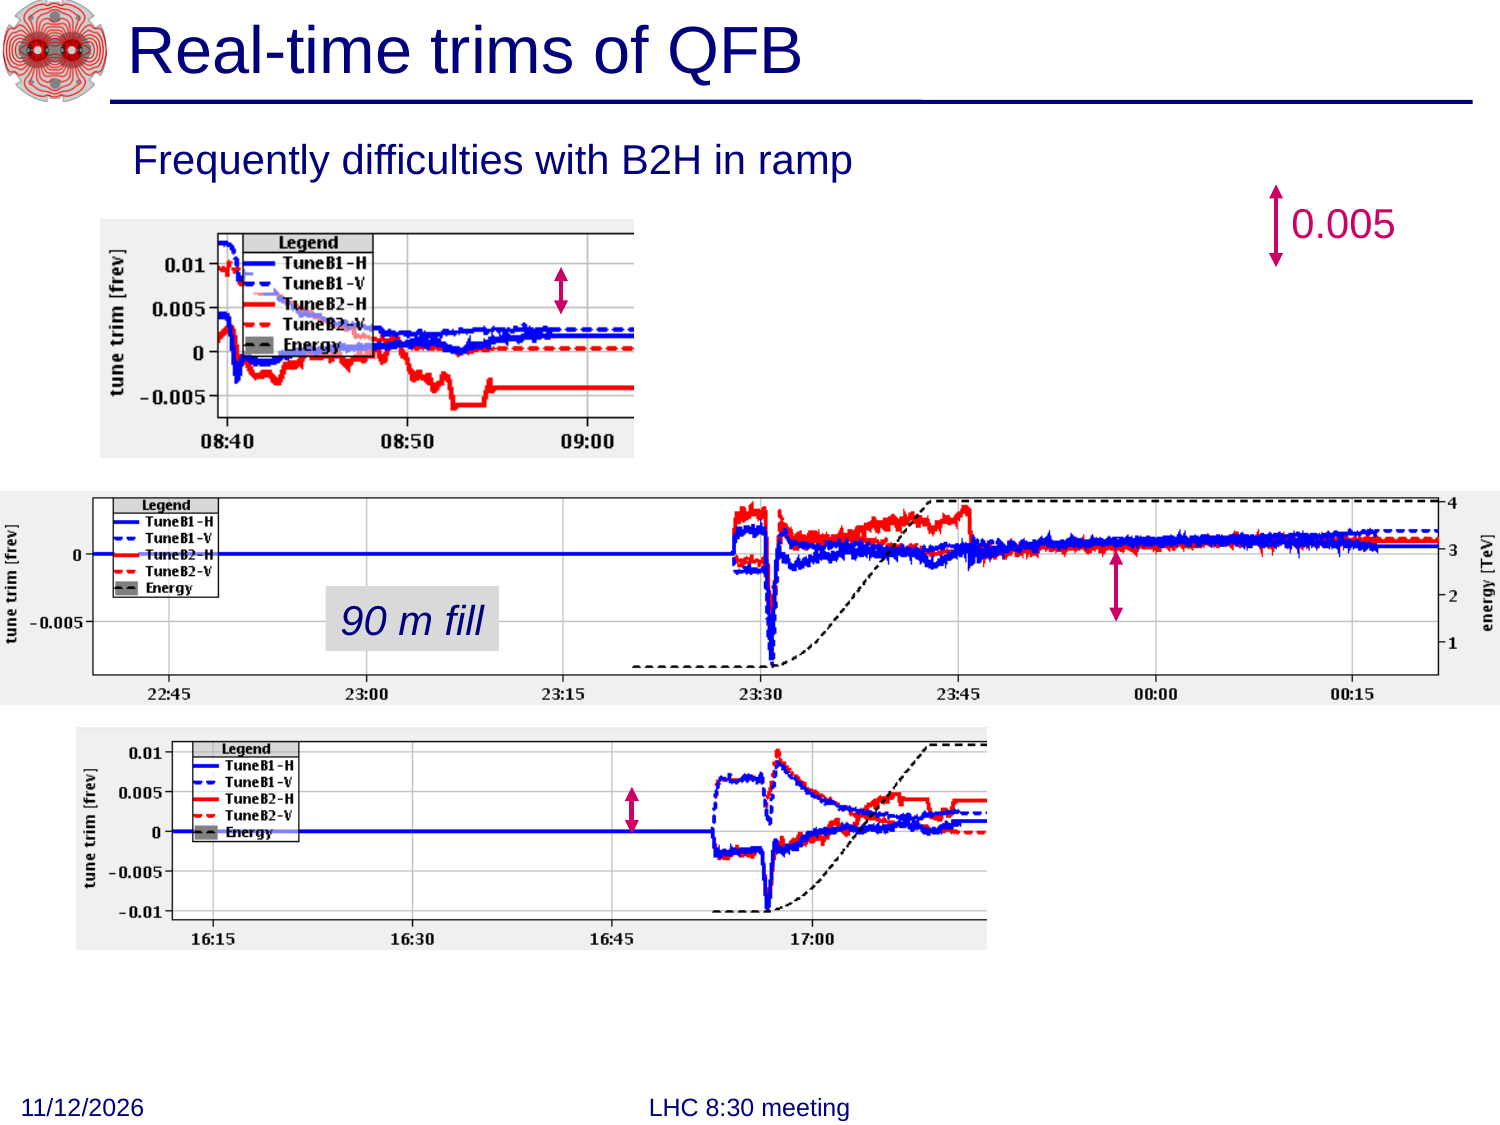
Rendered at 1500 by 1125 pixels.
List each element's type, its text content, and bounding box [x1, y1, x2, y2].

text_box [1275, 184, 1412, 268]
picture [0, 491, 1500, 705]
footer LHC 8:30 meeting [512, 1087, 988, 1125]
picture [76, 727, 987, 951]
picture [0, 0, 108, 103]
text_box Frequently difficulties with B2H in ramp [117, 125, 869, 191]
title Real-time trims of QFB [111, 3, 1463, 91]
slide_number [5, 1085, 356, 1125]
picture [99, 219, 634, 458]
